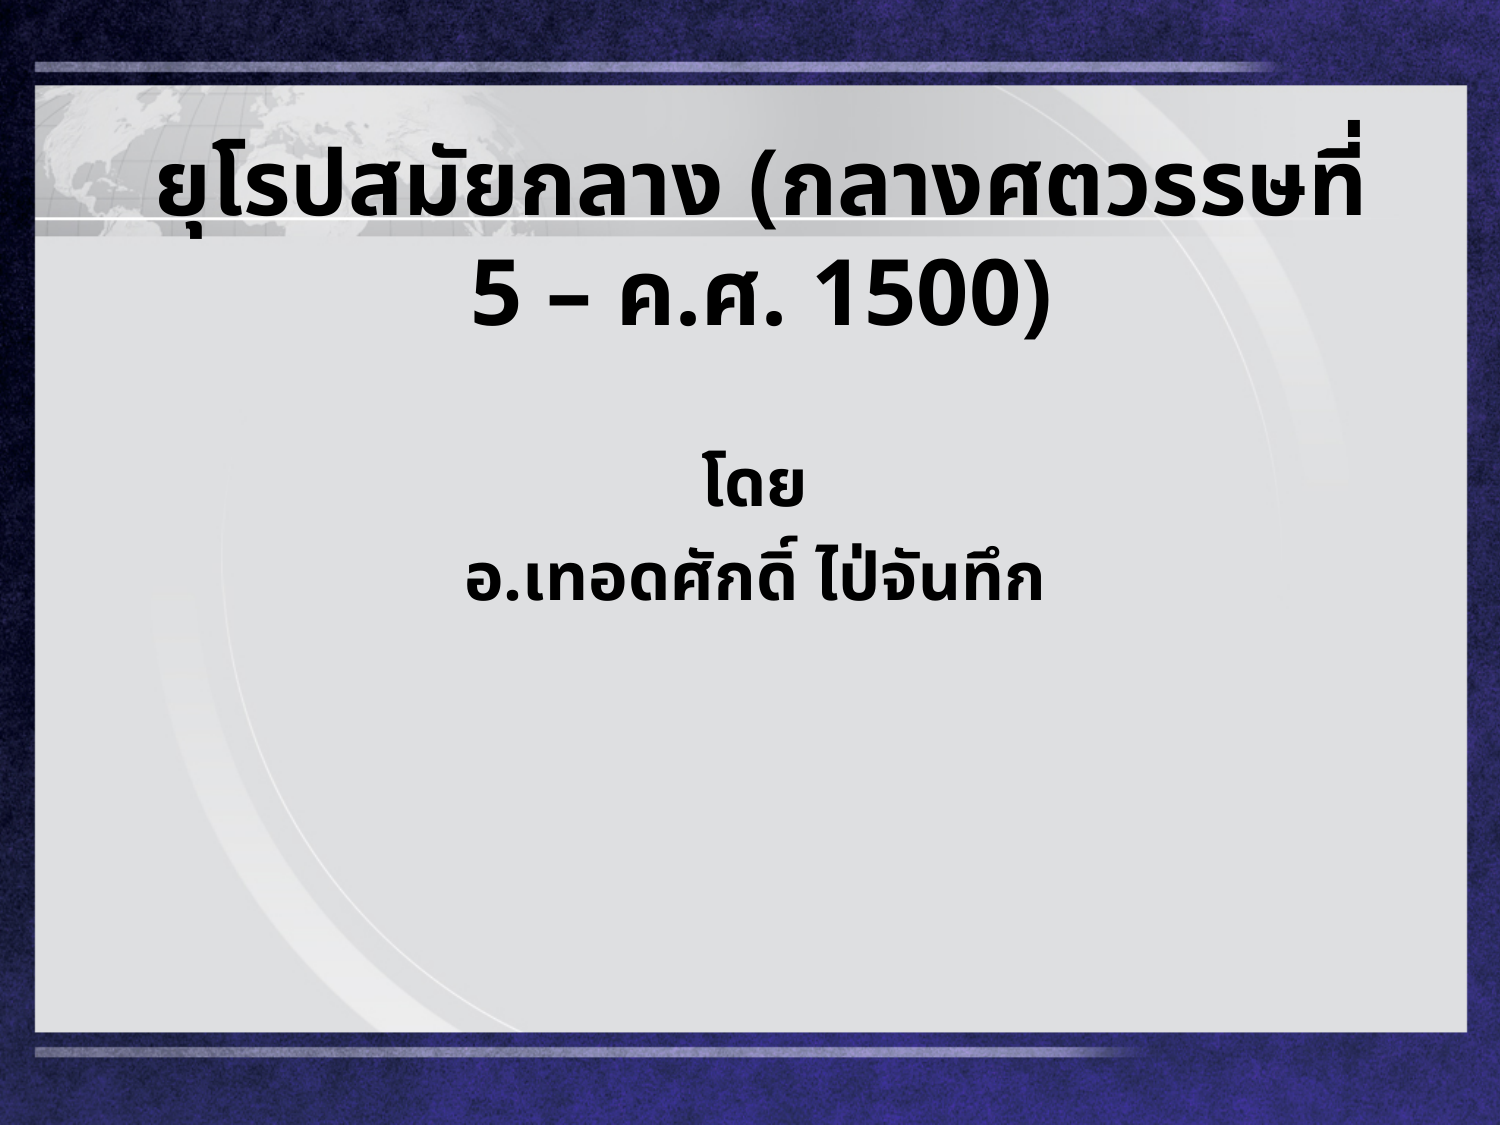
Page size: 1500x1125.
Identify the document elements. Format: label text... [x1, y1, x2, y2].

subtitle โดย อ.เทอดศักดิ์ ไป่จันทึก [230, 432, 1281, 831]
picture [0, 0, 1500, 1125]
title ยุโรปสมัยกลาง (กลางศตวรรษที่ 5 – ค.ศ. 1500) [123, 113, 1399, 355]
